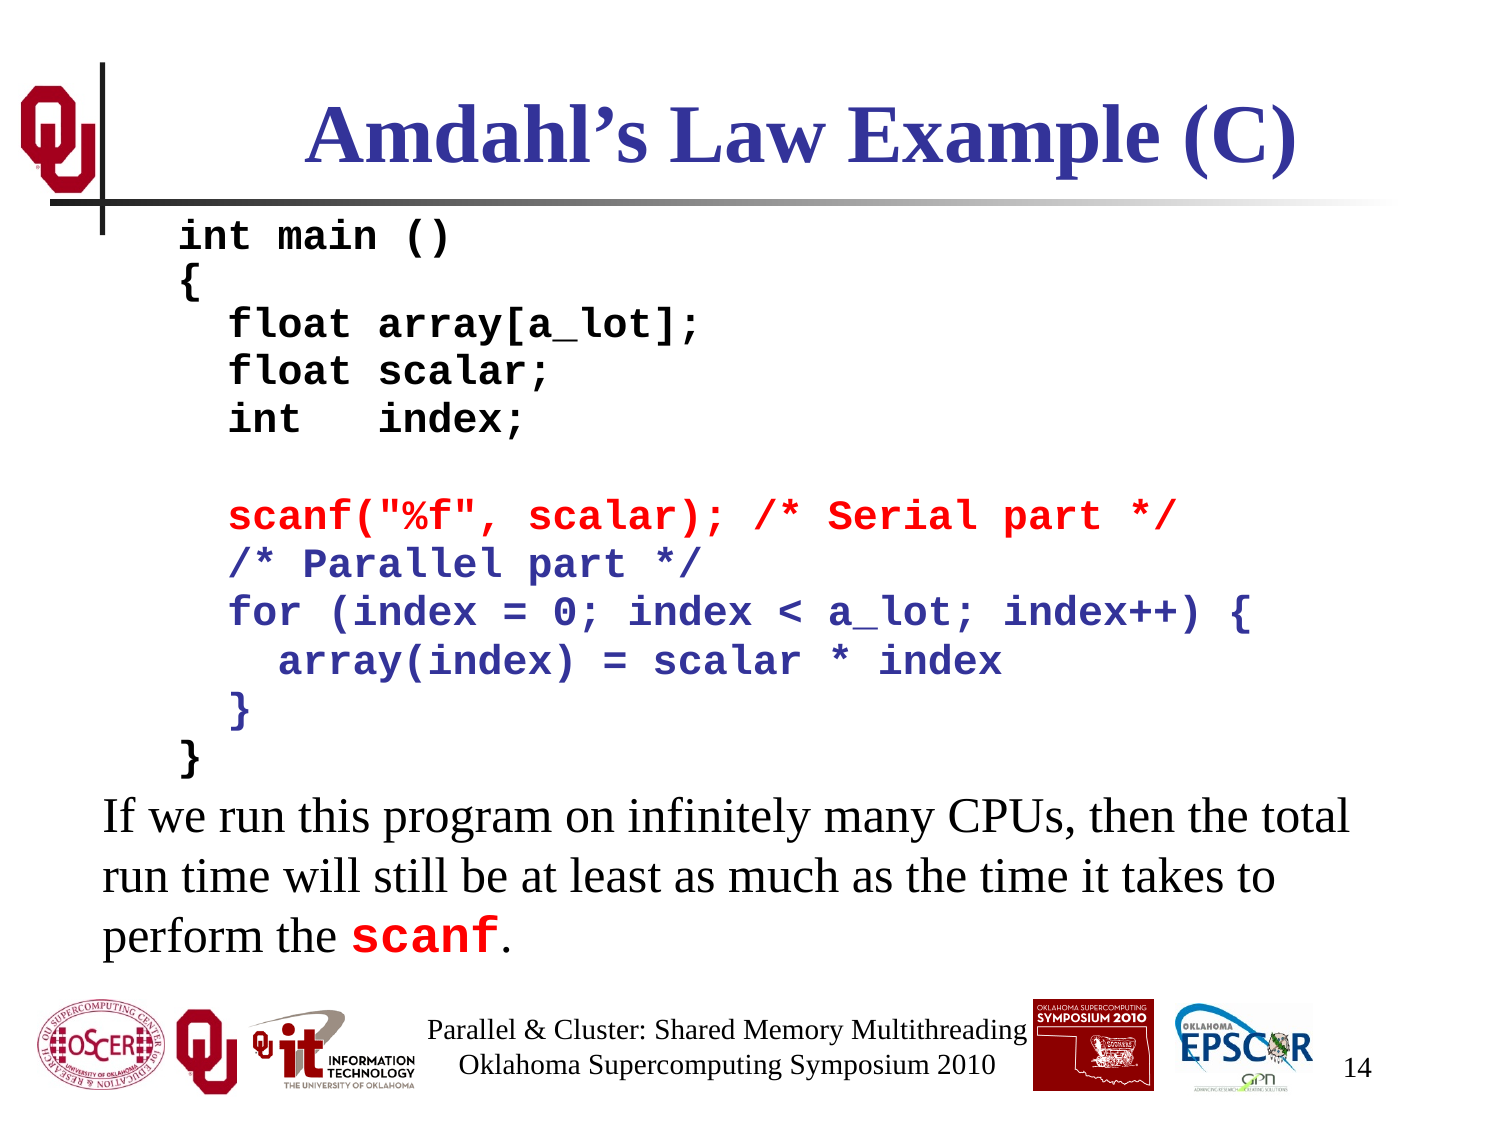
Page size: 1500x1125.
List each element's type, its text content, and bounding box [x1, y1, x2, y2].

picture [174, 999, 425, 1099]
picture [1187, 1091, 1294, 1098]
picture [1175, 1003, 1313, 1015]
slide_number 14 [1174, 1015, 1388, 1091]
list int main () { float array[a_lot]; float scalar; int index; scanf("%f", scalar); /* Serial part */ /* Parallel part */ for (index = 0; index < a_lot; index++) { array(index) = scalar * index } } [162, 199, 1438, 876]
picture [18, 83, 97, 196]
footer Parallel & Cluster: Shared Memory Multithreading Oklahoma Supercomputing Symposium 2010 [399, 1012, 1056, 1088]
title Amdahl’s Law Example (C) [162, 74, 1442, 187]
text_box If we run this program on infinitely many CPUs, then the total run time will still be at least as much as the time it takes to perform the scanf. [87, 774, 1413, 970]
picture [1188, 1011, 1216, 1015]
picture [37, 999, 165, 1090]
